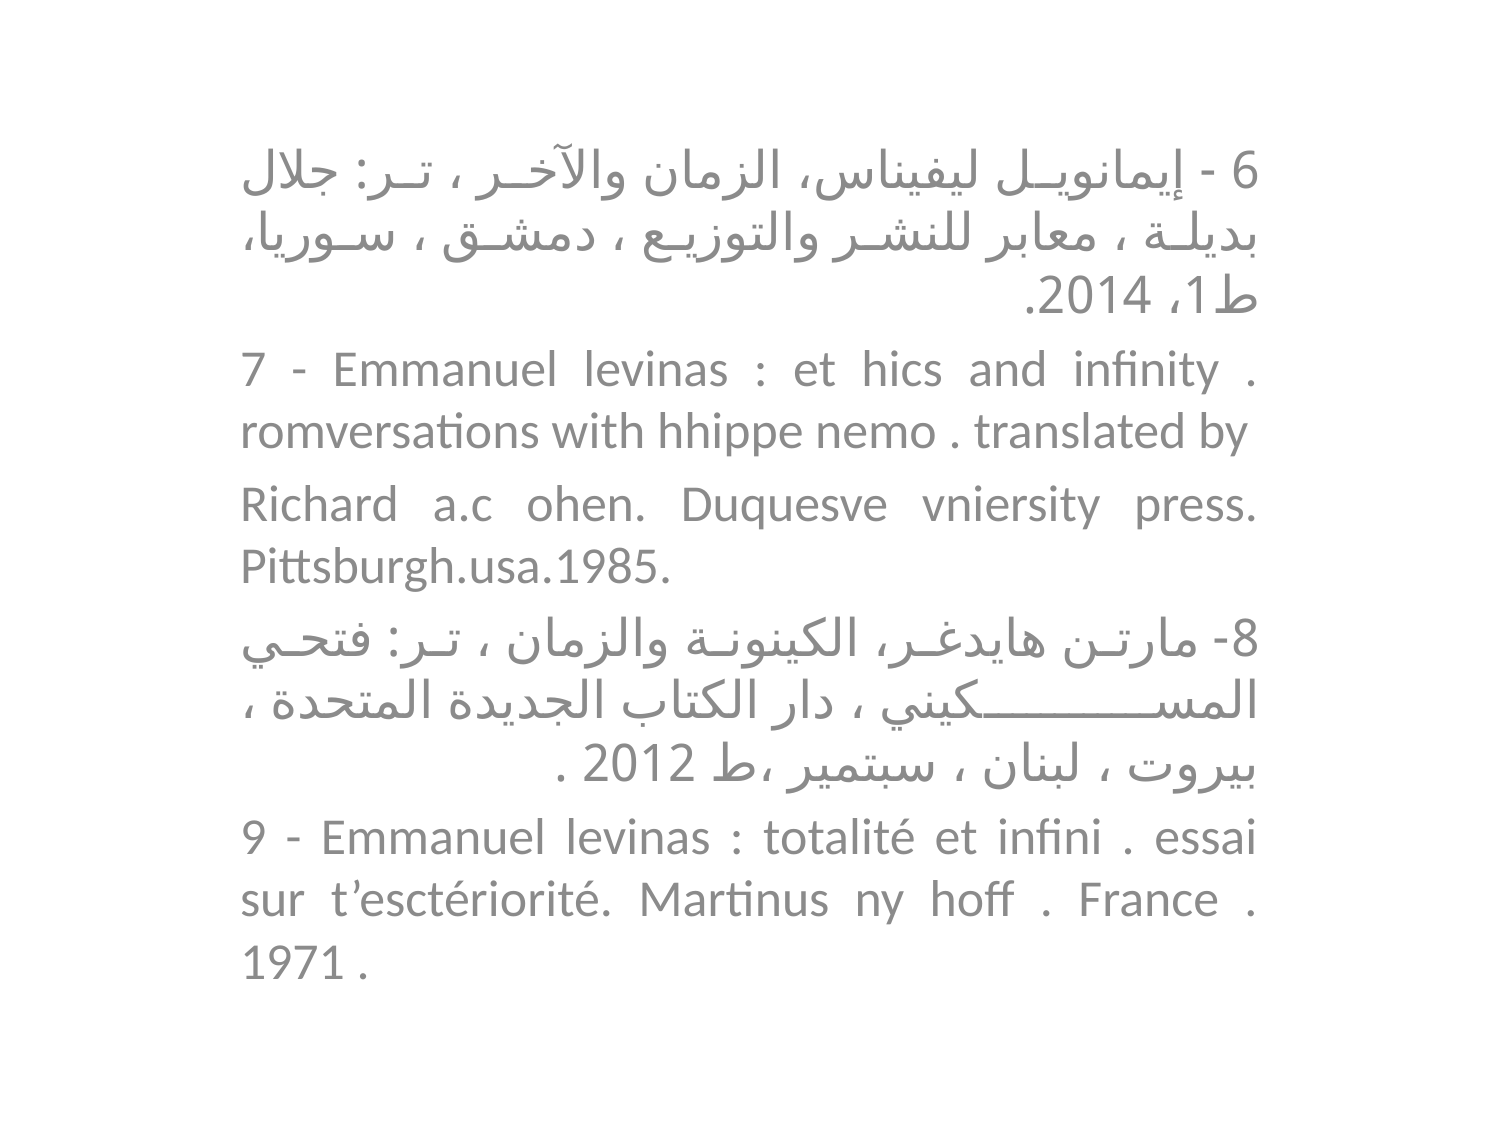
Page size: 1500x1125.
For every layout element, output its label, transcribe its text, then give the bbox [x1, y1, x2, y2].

subtitle 6 - إيمانويل ليفيناس، الزمان والآخر ، تر: جلال بديلة ، معابر للنشر والتوزيع ، دمشق ، سوريا، ط1، 2014. 7 - Emmanuel levinas : et hics and infinity . romversations with hhippe nemo . translated by Richard a.c ohen. Duquesve vniersity press. Pittsburgh.usa.1985. 8- مارتن هايدغر، الكينونة والزمان ، تر: فتحي المسكيني ، دار الكتاب الجديدة المتحدة ، بيروت ، لبنان ، سبتمير ،ط 2012 . 9 - Emmanuel levinas : totalité et infini . essai sur t’esctériorité. Martinus ny hoff . France . 1971 . [225, 128, 1275, 1020]
